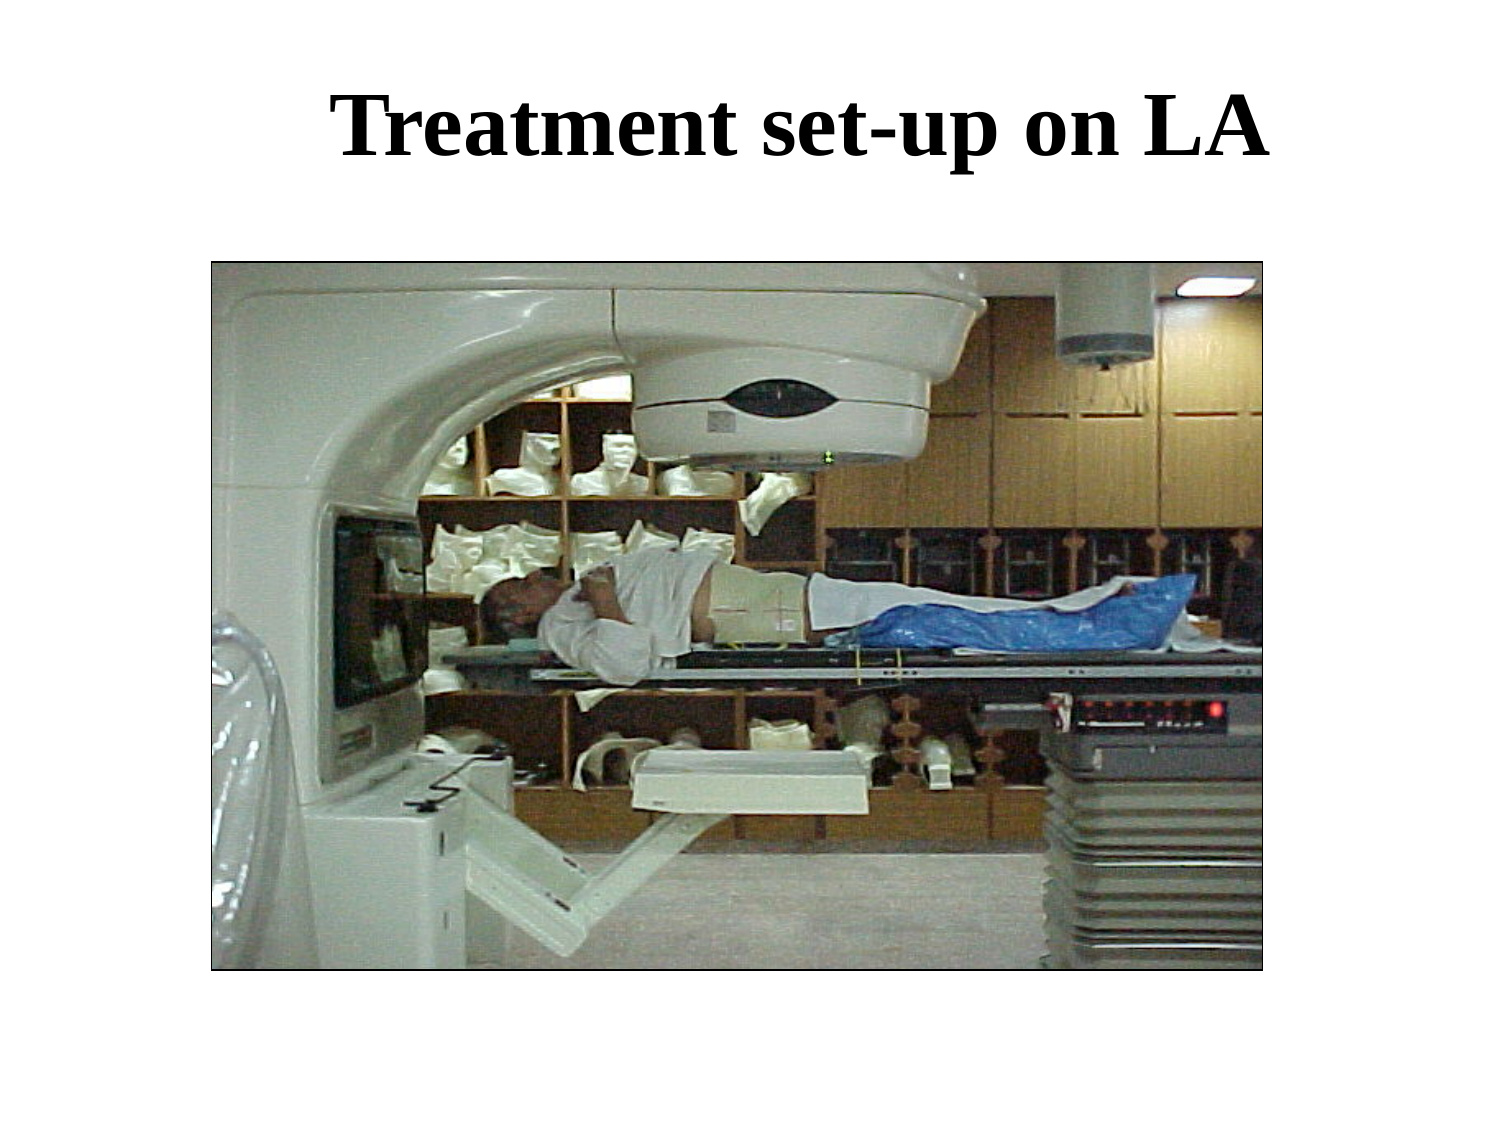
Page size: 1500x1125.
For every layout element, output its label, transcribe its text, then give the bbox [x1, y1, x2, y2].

title Treatment set-up on LA [137, 24, 1442, 213]
picture [212, 262, 1263, 970]
